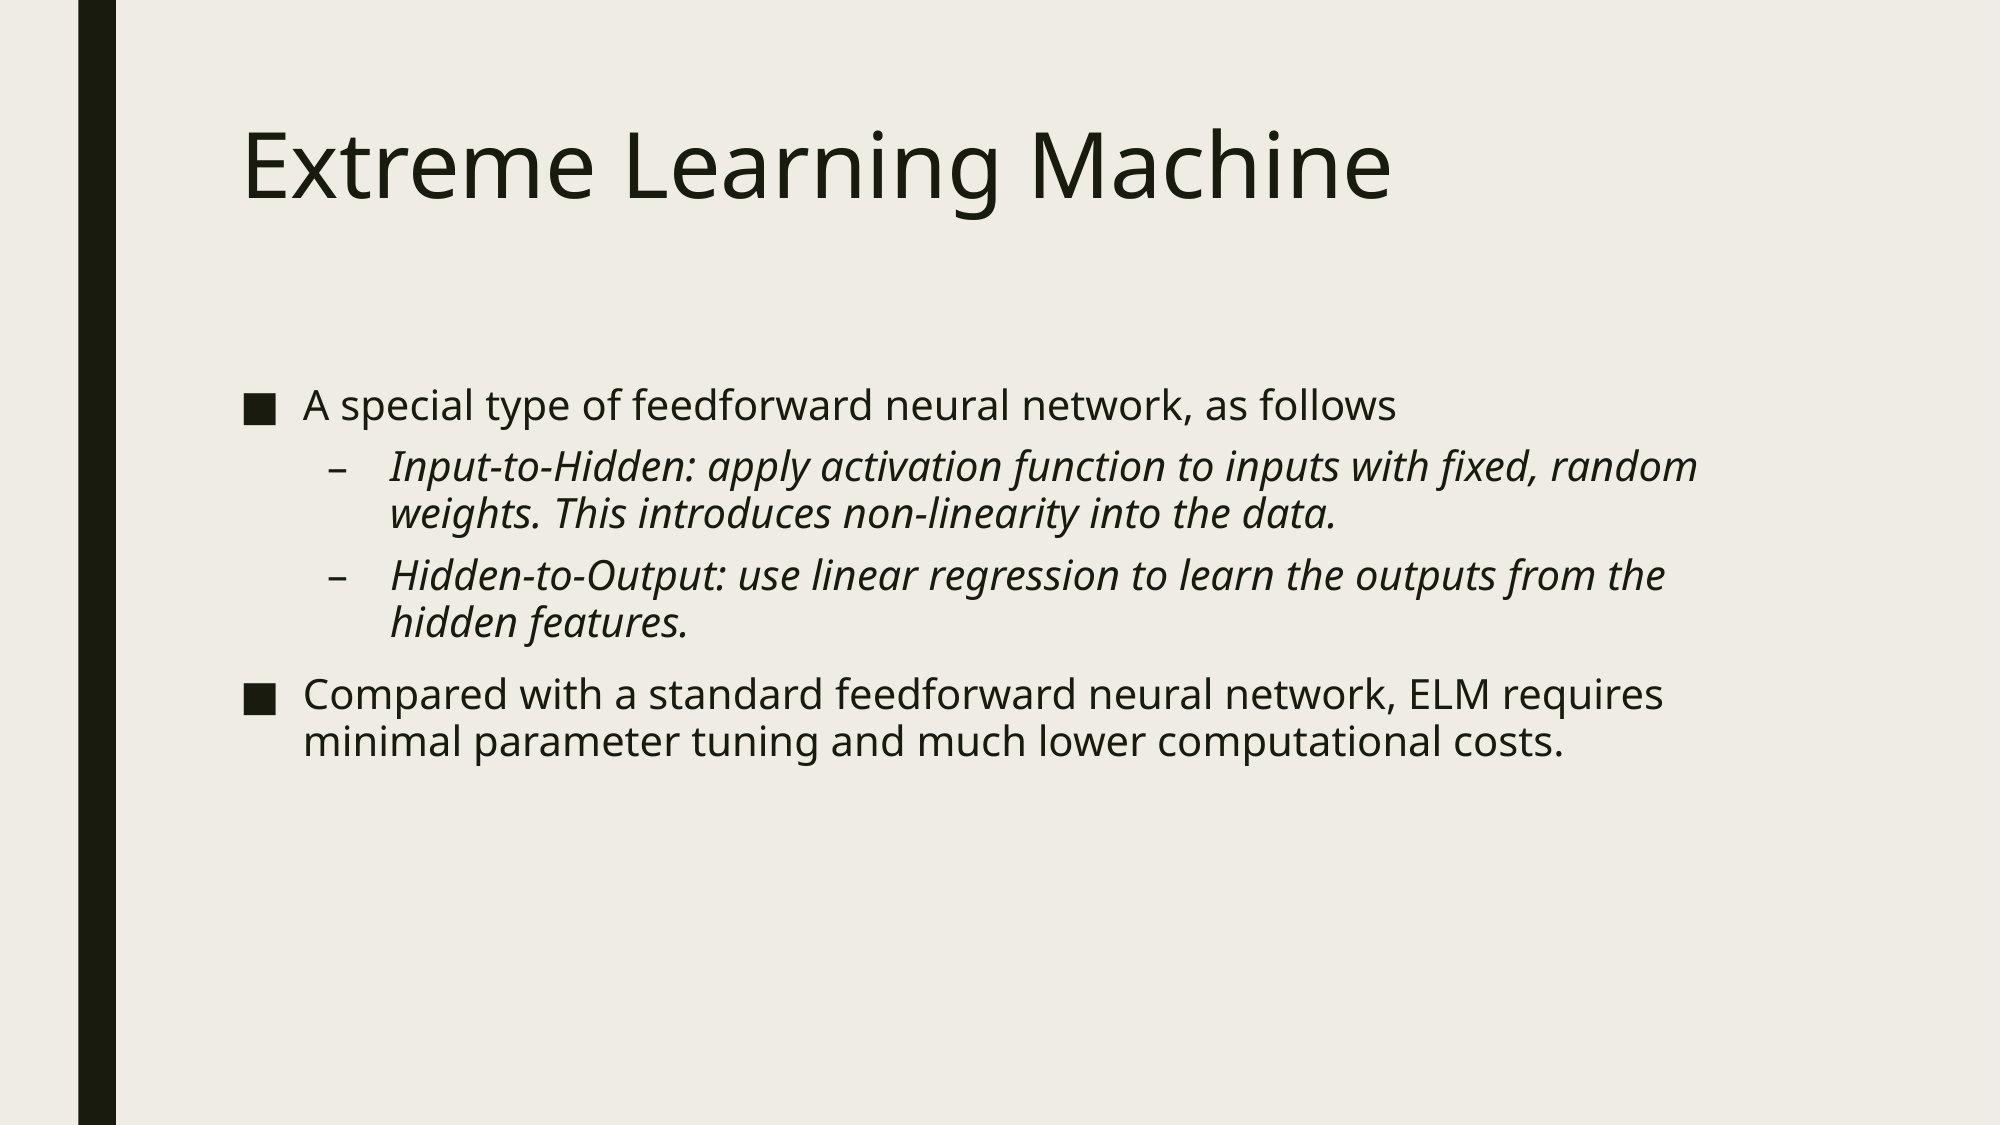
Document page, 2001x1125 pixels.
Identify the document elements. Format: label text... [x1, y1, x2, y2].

list A special type of feedforward neural network, as follows Input-to-Hidden: apply activation function to inputs with fixed, random weights. This introduces non-linearity into the data. Hidden-to-Output: use linear regression to learn the outputs from the hidden features. Compared with a standard feedforward neural network, ELM requires minimal parameter tuning and much lower computational costs. [225, 375, 1800, 963]
title Extreme Learning Machine [225, 112, 1800, 357]
